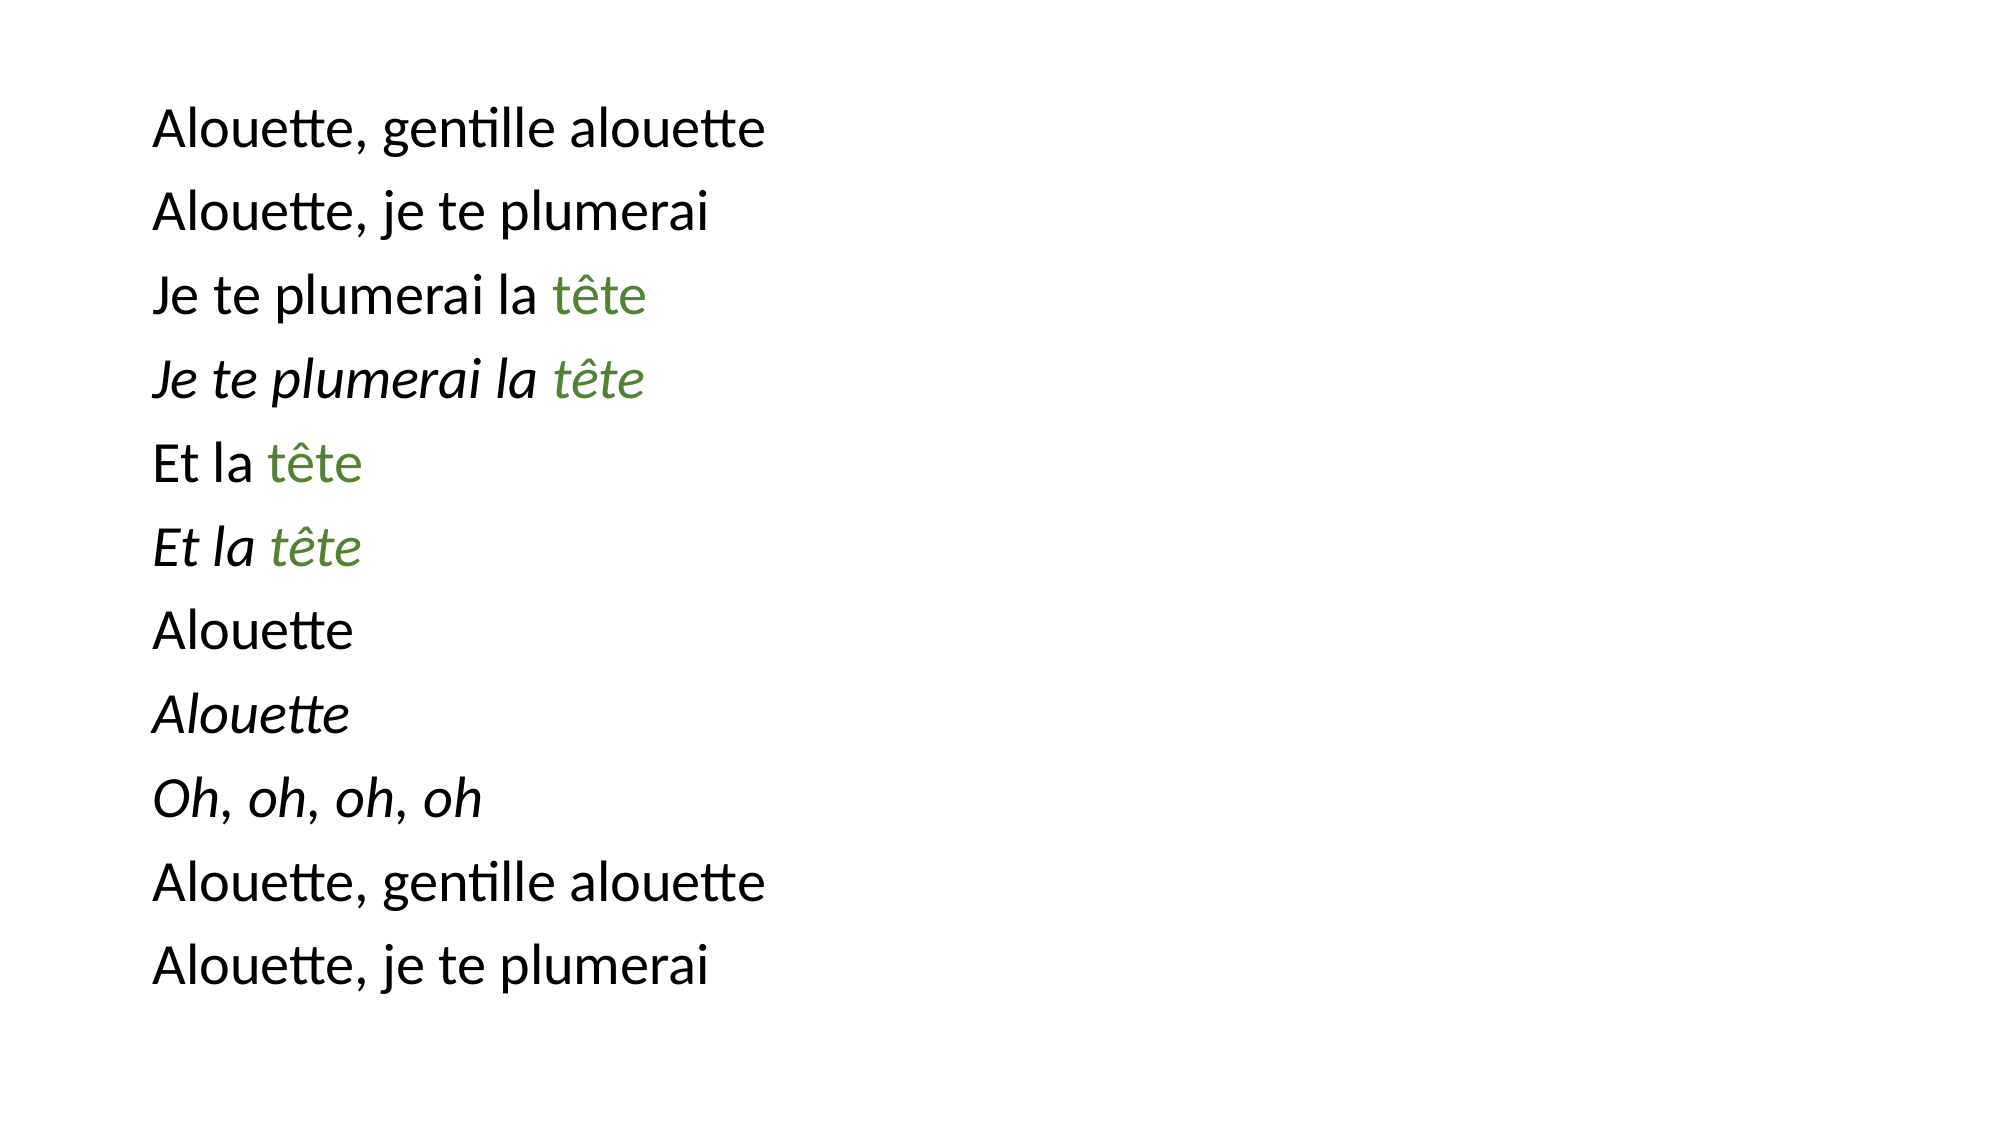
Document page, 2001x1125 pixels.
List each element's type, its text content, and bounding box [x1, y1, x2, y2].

list Alouette, gentille alouette Alouette, je te plumerai Je te plumerai la tête Je te plumerai la tête Et la tête Et la tête Alouette Alouette Oh, oh, oh, oh Alouette, gentille alouette Alouette, je te plumerai [137, 89, 1863, 1014]
